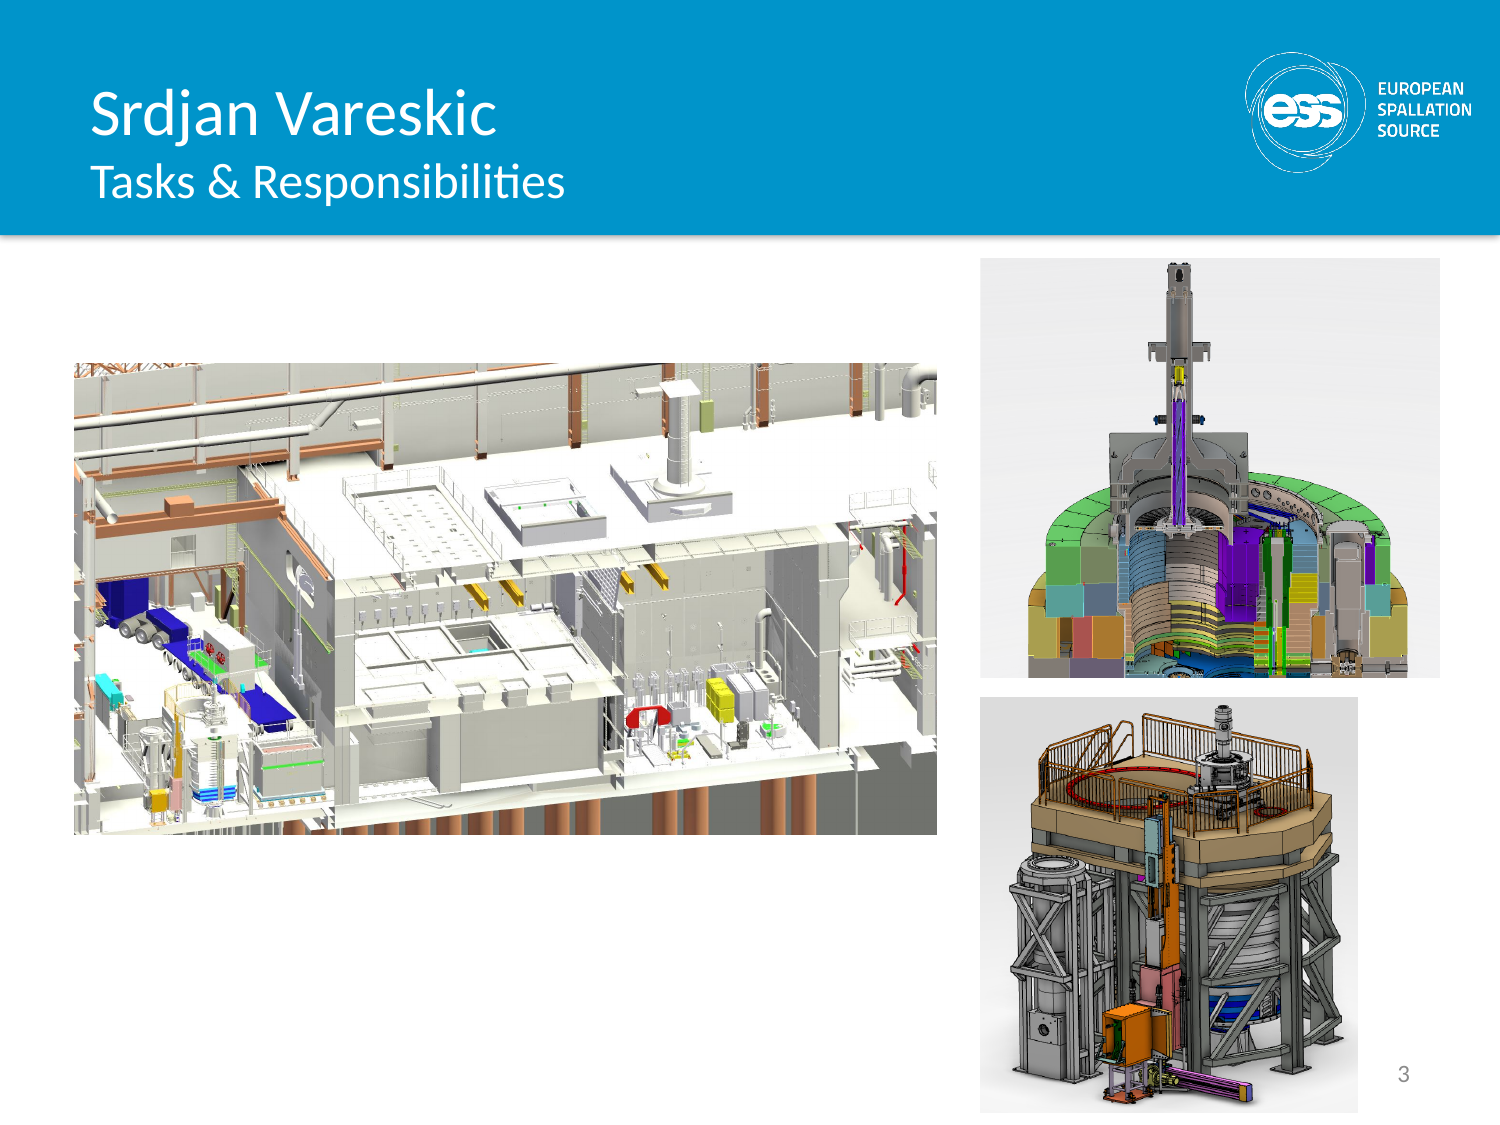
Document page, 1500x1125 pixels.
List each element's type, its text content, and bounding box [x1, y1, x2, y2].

picture [1423, 83, 1430, 94]
picture [1436, 104, 1444, 115]
picture [980, 697, 1358, 1113]
picture [980, 258, 1441, 678]
picture [1389, 104, 1393, 115]
picture [1264, 94, 1342, 127]
picture [1422, 125, 1428, 134]
picture [1443, 86, 1450, 93]
slide_number 3 [1363, 1042, 1425, 1103]
picture [1400, 83, 1407, 94]
title Srdjan Vareskic Tasks & Responsibilities [75, 45, 1247, 233]
picture [1418, 104, 1423, 115]
picture [1432, 125, 1438, 136]
picture [74, 362, 937, 835]
picture [1398, 109, 1406, 115]
picture [1454, 83, 1458, 94]
picture [1409, 104, 1415, 115]
picture [1379, 83, 1385, 94]
